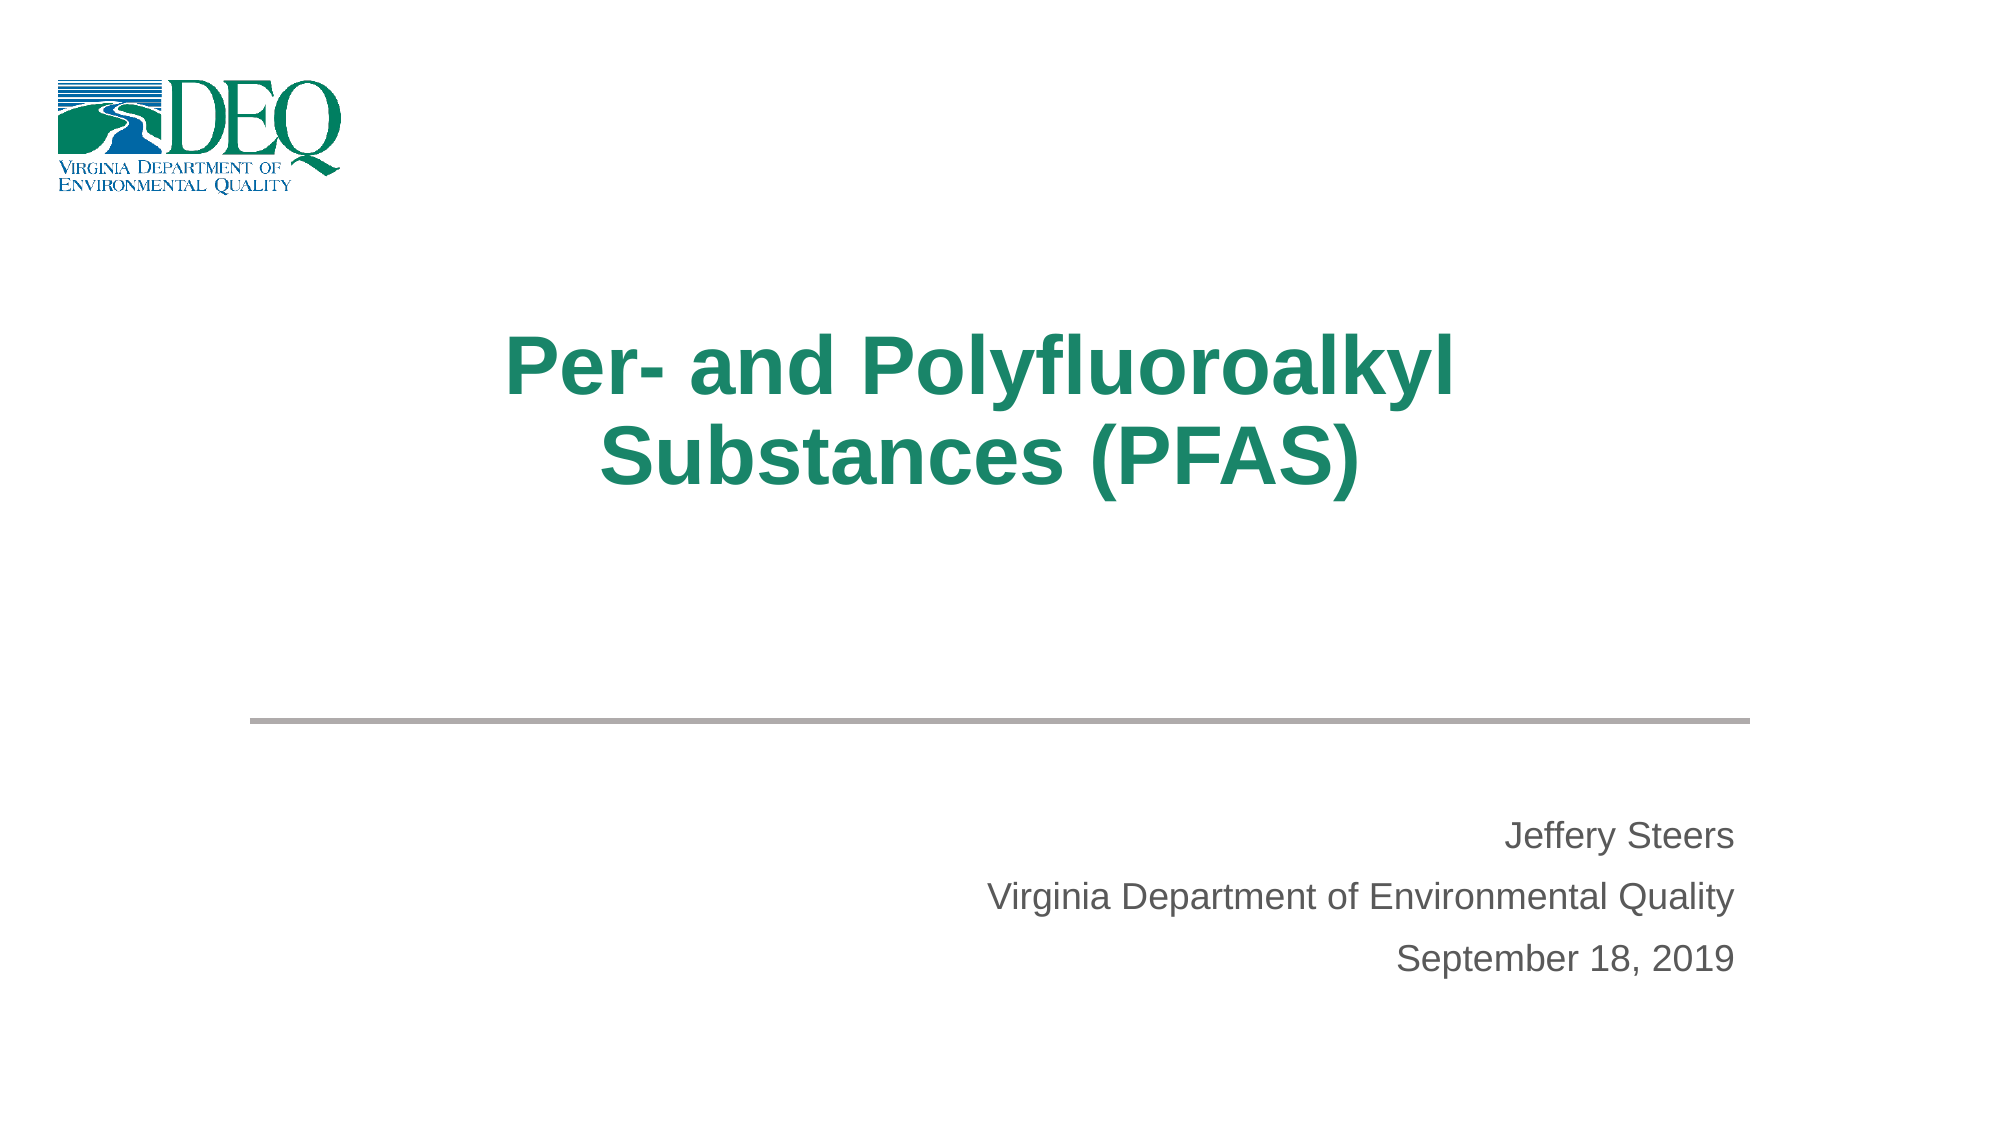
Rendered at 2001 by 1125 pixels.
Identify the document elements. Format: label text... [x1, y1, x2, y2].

picture [53, 65, 353, 207]
list Jeffery Steers Virginia Department of Environmental Quality September 18, 2019 [673, 808, 1750, 1103]
title Per- and Polyfluoroalkyl Substances (PFAS) [249, 351, 1750, 511]
